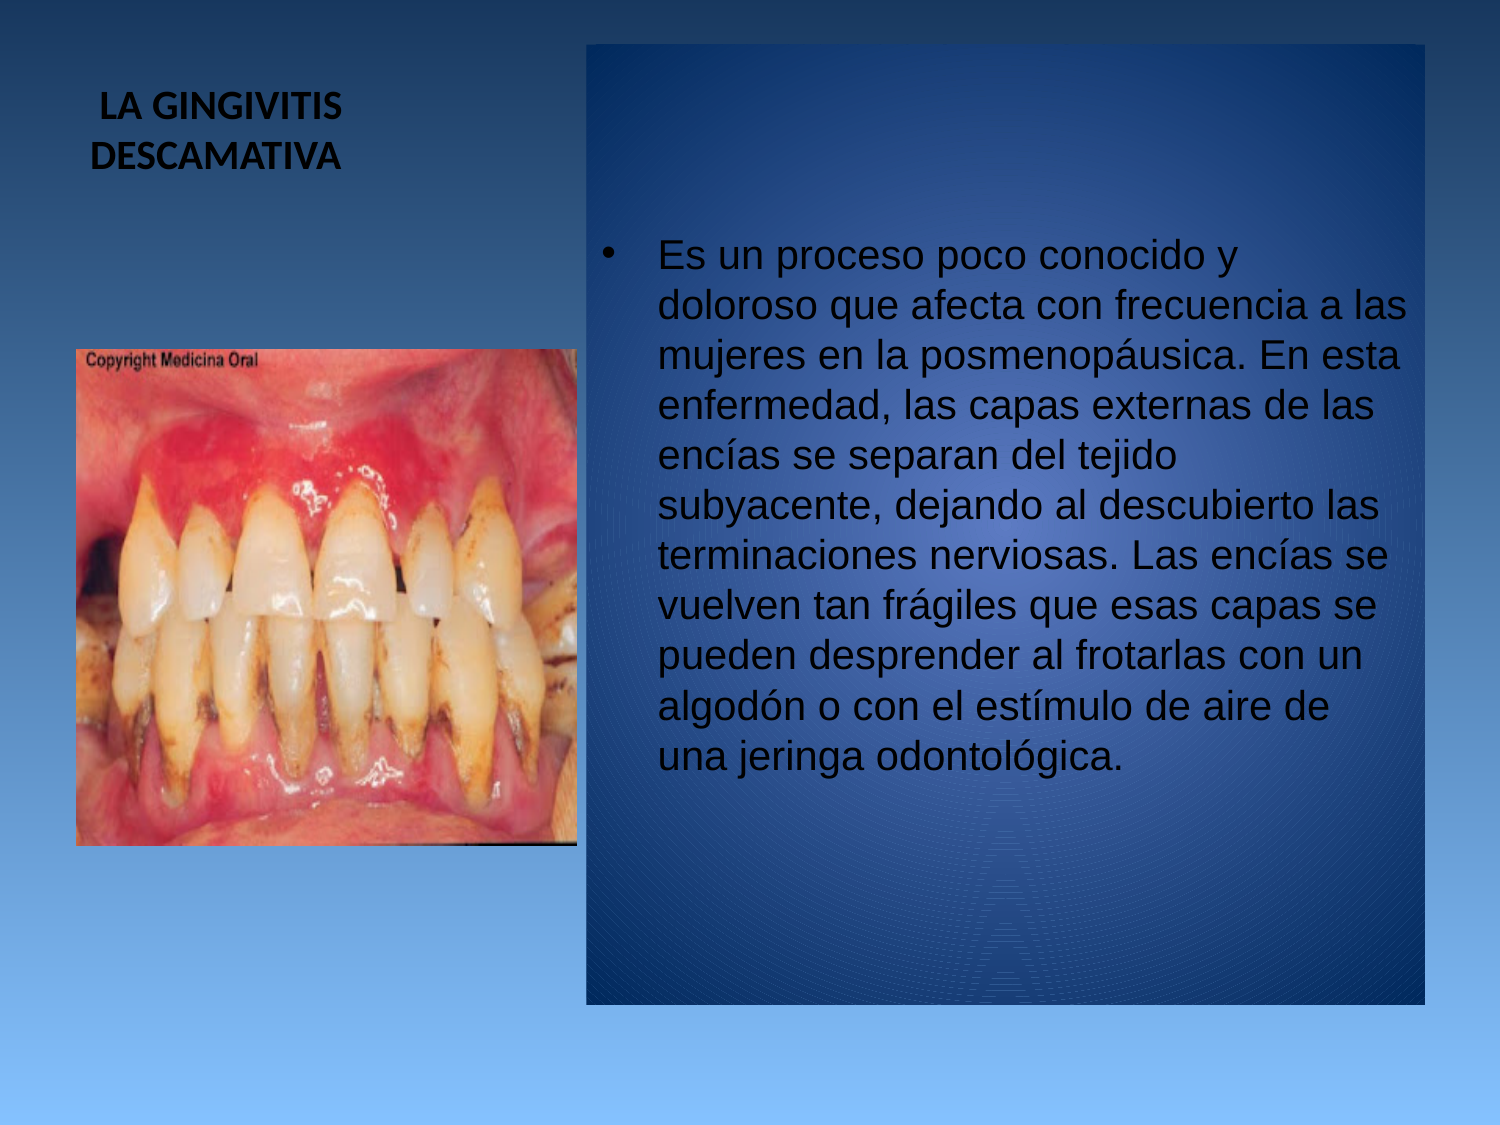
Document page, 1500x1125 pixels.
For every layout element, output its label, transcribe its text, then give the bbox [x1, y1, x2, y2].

list Es un proceso poco conocido y doloroso que afecta con frecuencia a las mujeres en la posmenopáusica. En esta enfermedad, las capas externas de las encías se separan del tejido subyacente, dejando al descubierto las terminaciones nerviosas. Las encías se vuelven tan frágiles que esas capas se pueden desprender al frotarlas con un algodón o con el estímulo de aire de una jeringa odontológica. [586, 44, 1425, 1005]
title LA GINGIVITIS DESCAMATIVA [75, 44, 569, 236]
picture [76, 349, 577, 847]
